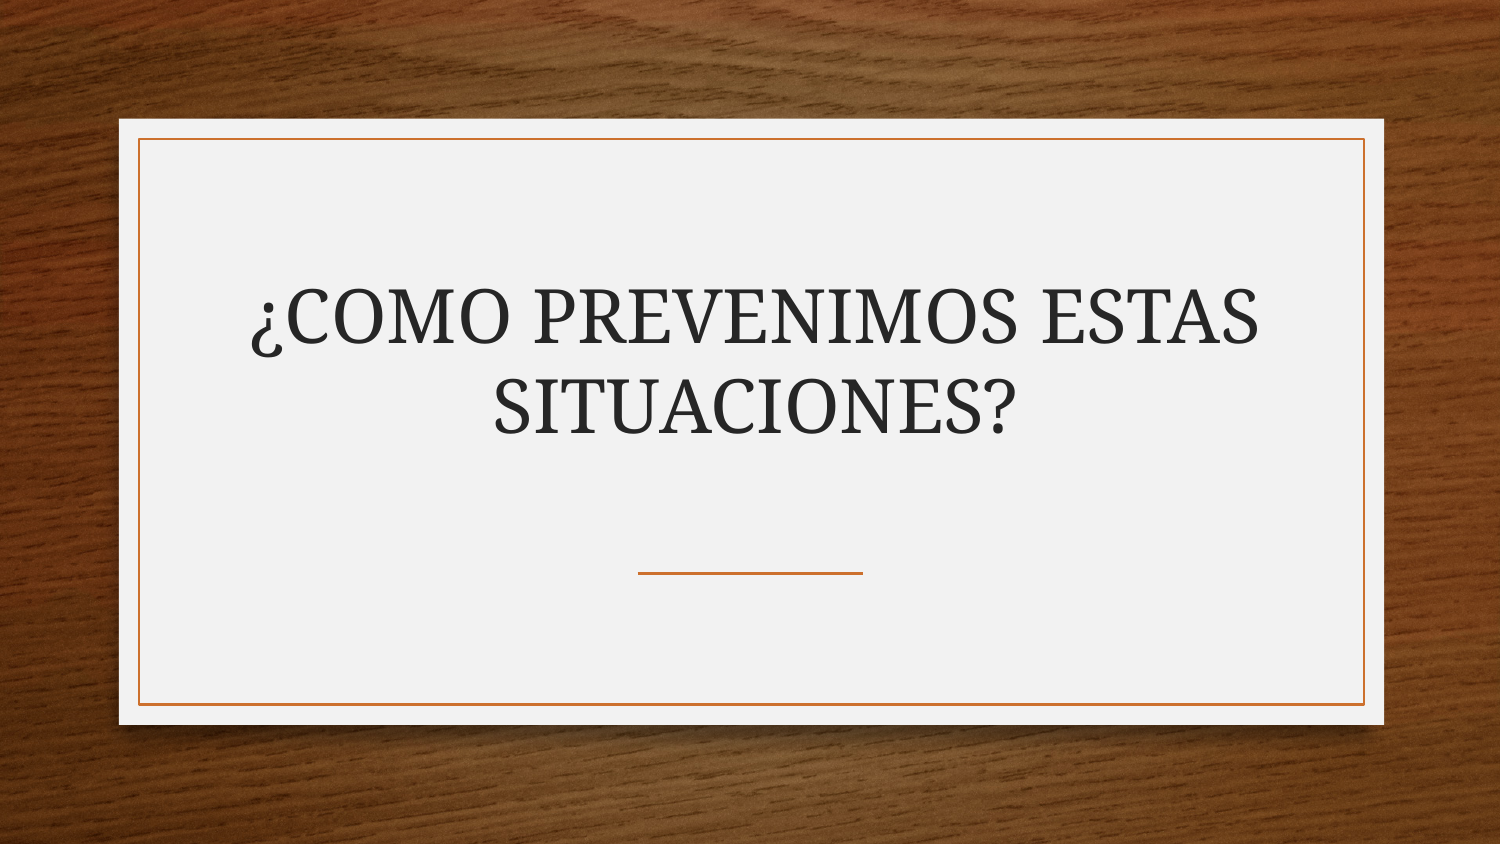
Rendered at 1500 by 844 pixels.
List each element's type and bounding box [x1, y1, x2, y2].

text_box [0, 0, 1500, 844]
